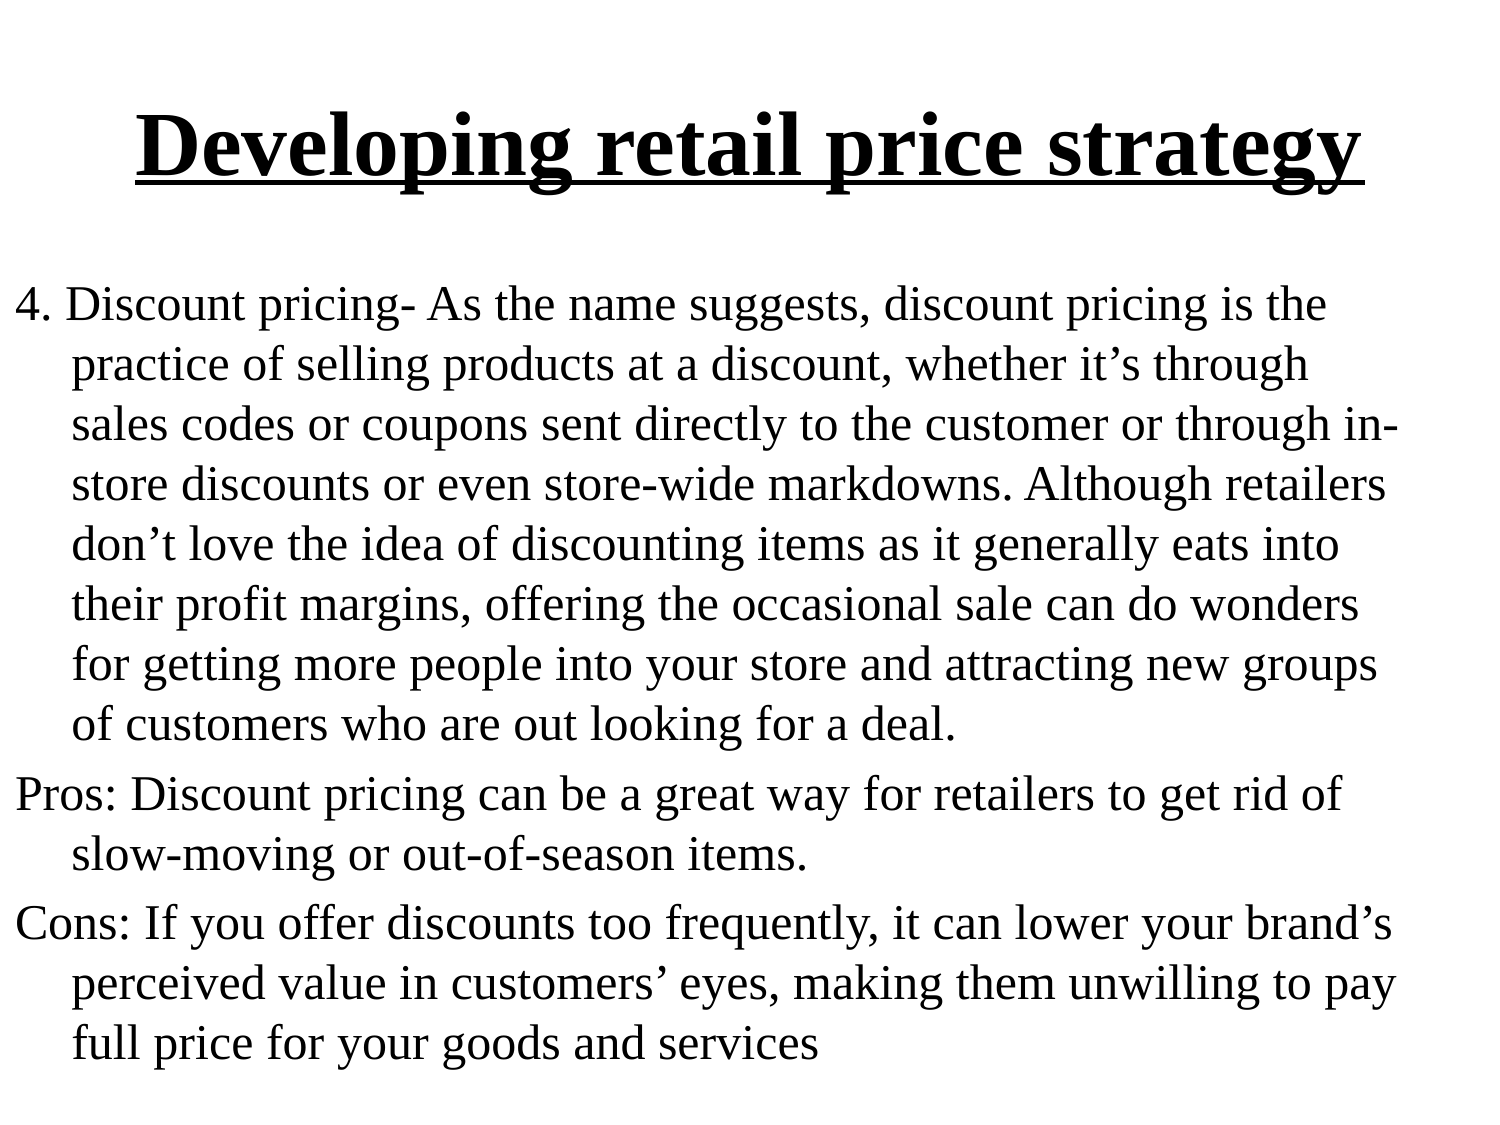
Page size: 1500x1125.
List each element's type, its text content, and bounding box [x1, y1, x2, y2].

list 4. Discount pricing- As the name suggests, discount pricing is the practice of selling products at a discount, whether it’s through sales codes or coupons sent directly to the customer or through in-store discounts or even store-wide markdowns. Although retailers don’t love the idea of discounting items as it generally eats into their profit margins, offering the occasional sale can do wonders for getting more people into your store and attracting new groups of customers who are out looking for a deal. Pros: Discount pricing can be a great way for retailers to get rid of slow-moving or out-of-season items. Cons: If you offer discounts too frequently, it can lower your brand’s perceived value in customers’ eyes, making them unwilling to pay full price for your goods and services [0, 262, 1425, 1005]
title Developing retail price strategy [75, 45, 1425, 233]
